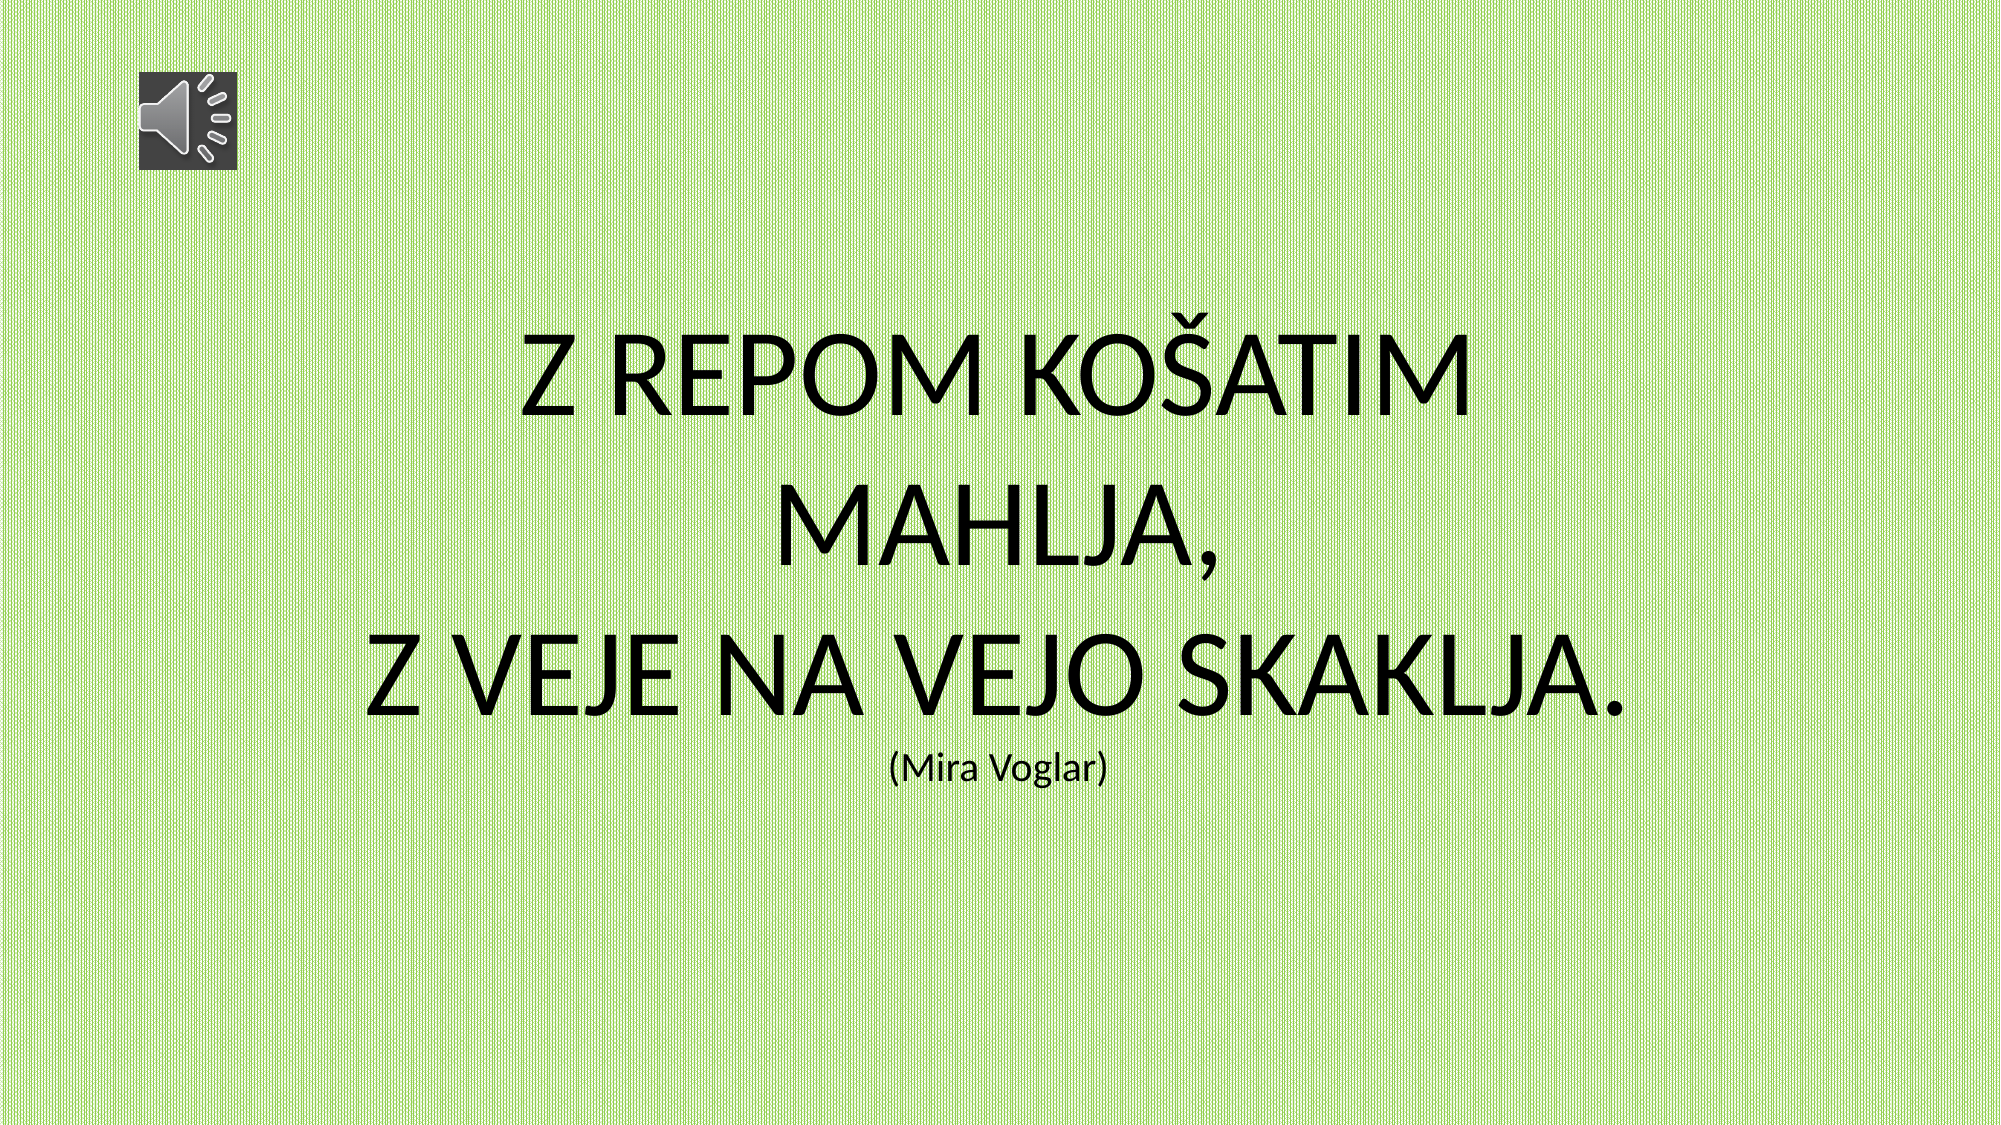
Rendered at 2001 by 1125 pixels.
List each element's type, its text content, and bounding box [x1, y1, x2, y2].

picture [137, 71, 238, 171]
text_box Z REPOM KOŠATIM MAHLJA, Z VEJE NA VEJO SKAKLJA. (Mira Voglar) [299, 282, 1698, 798]
